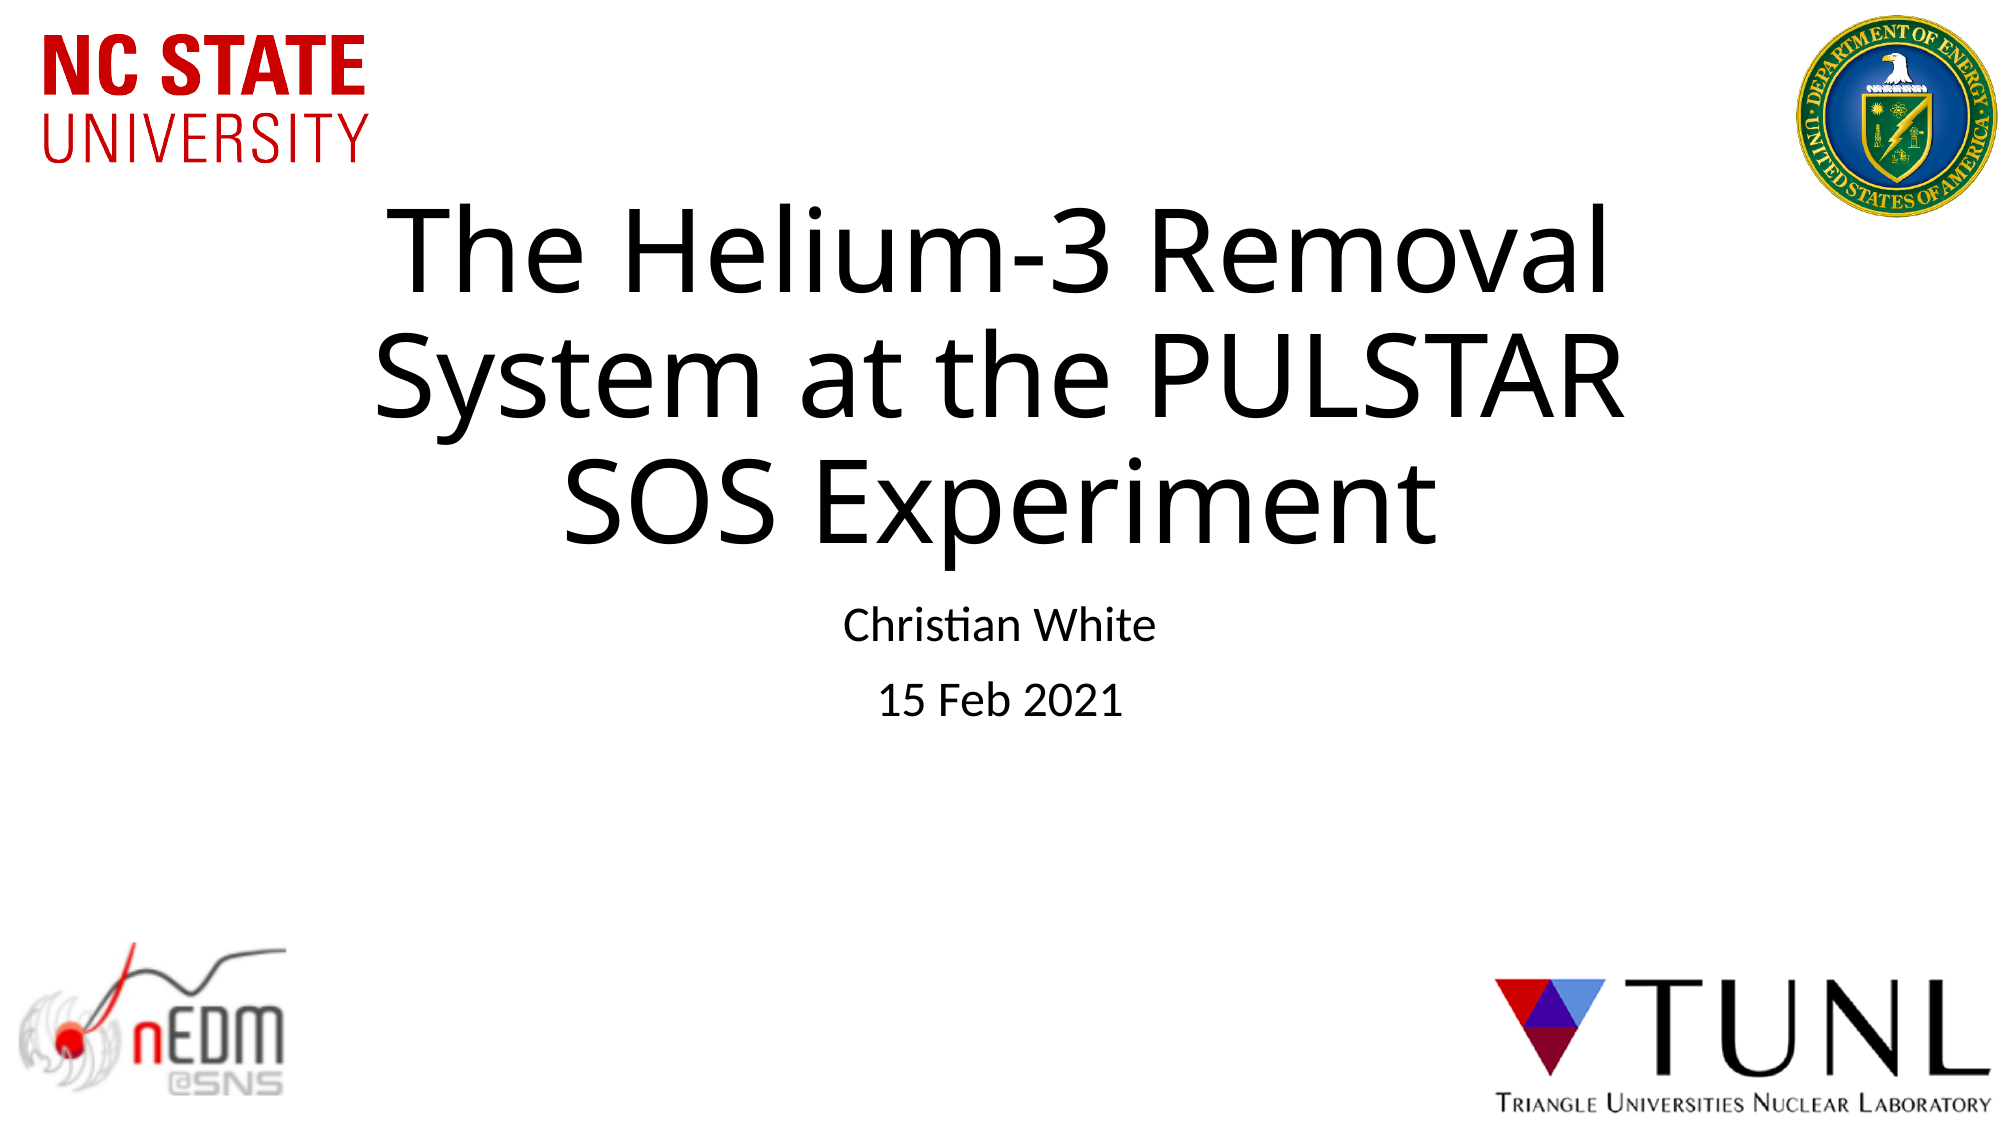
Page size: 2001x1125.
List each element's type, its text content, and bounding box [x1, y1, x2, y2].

title The Helium-3 Removal System at the PULSTAR SOS Experiment [249, 184, 1750, 576]
picture [1479, 953, 2000, 1125]
picture [0, 0, 412, 199]
picture [0, 908, 310, 1125]
picture [1795, 14, 2000, 218]
subtitle Christian White 15 Feb 2021 [249, 590, 1750, 863]
